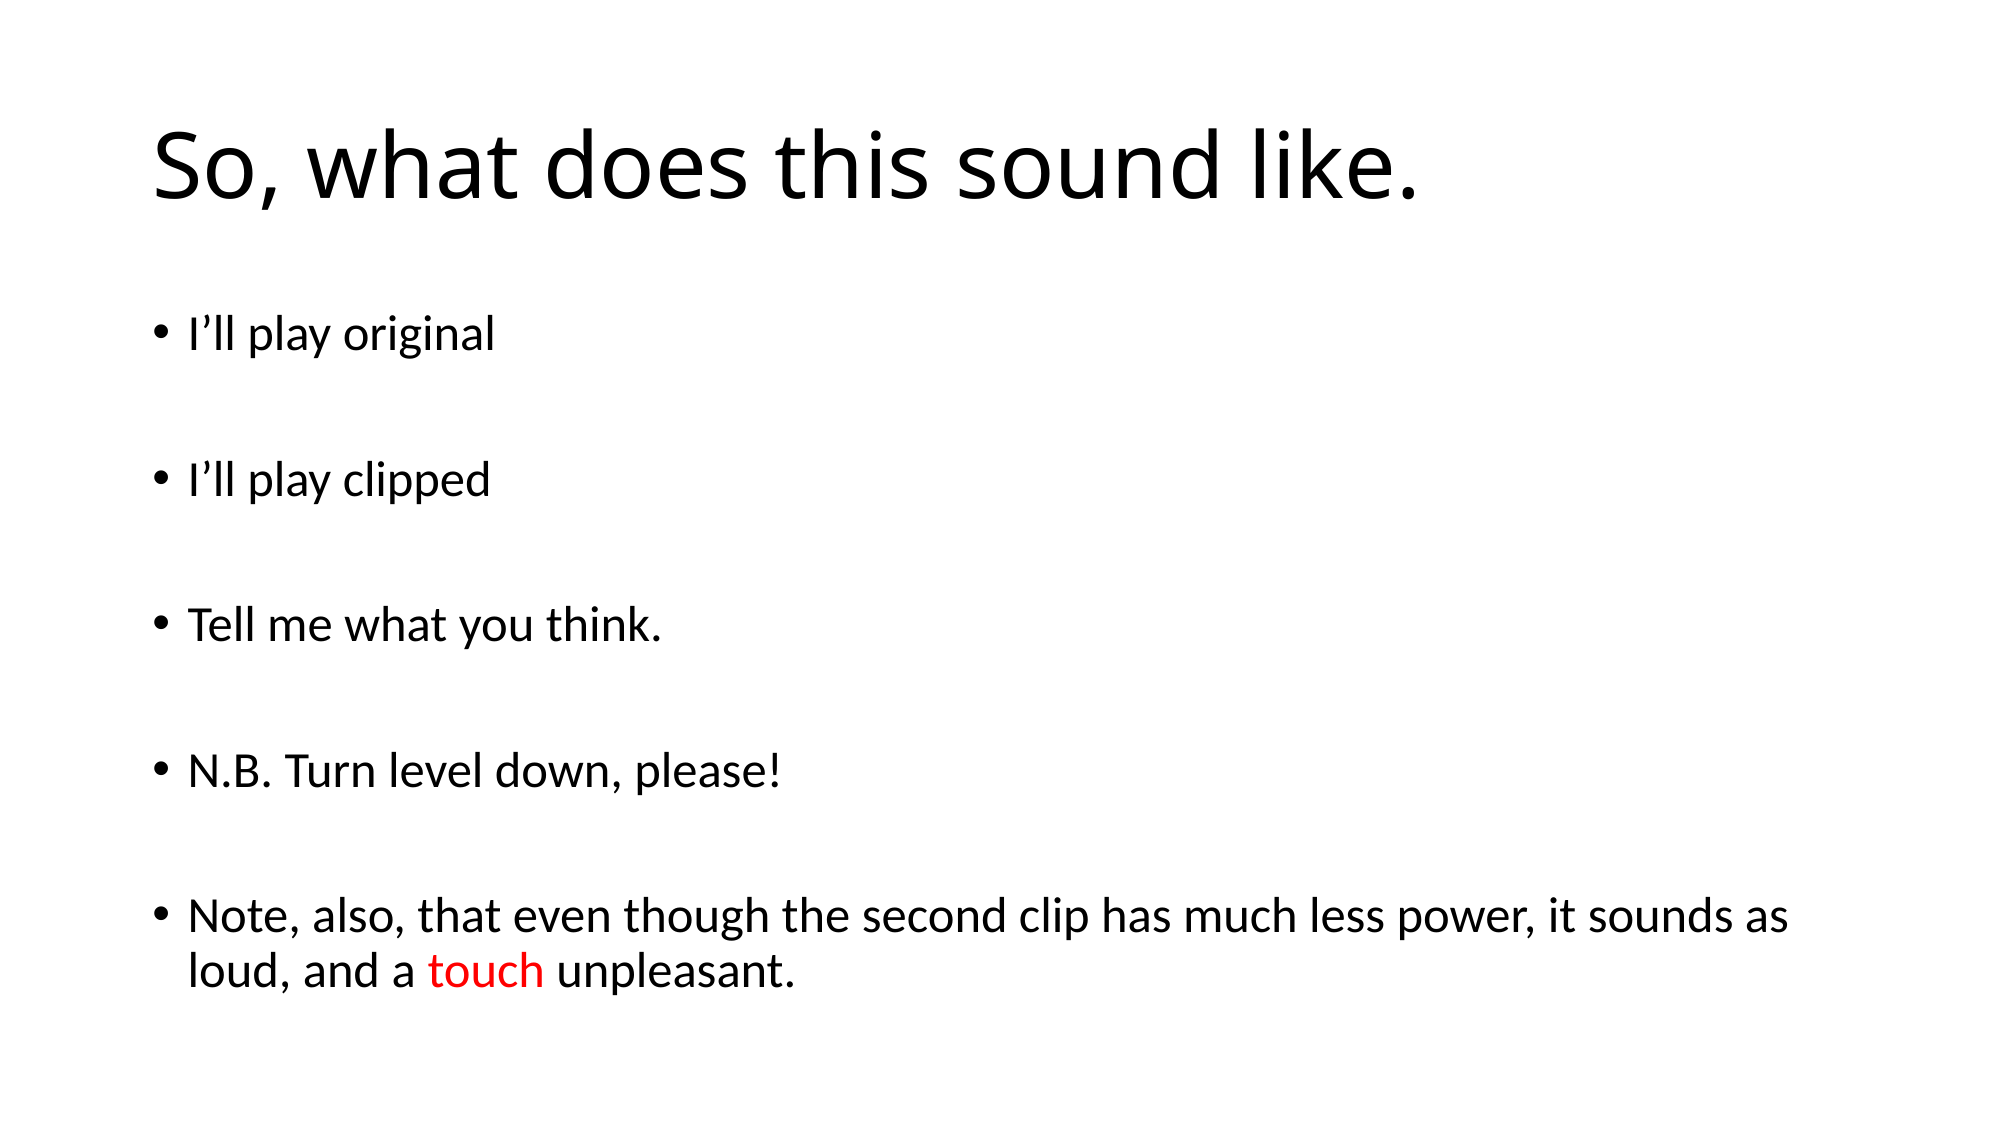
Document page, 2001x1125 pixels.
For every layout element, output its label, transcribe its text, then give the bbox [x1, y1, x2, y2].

list I’ll play original I’ll play clipped Tell me what you think. N.B. Turn level down, please! Note, also, that even though the second clip has much less power, it sounds as loud, and a touch unpleasant. [137, 299, 1863, 1014]
title So, what does this sound like. [137, 59, 1863, 278]
